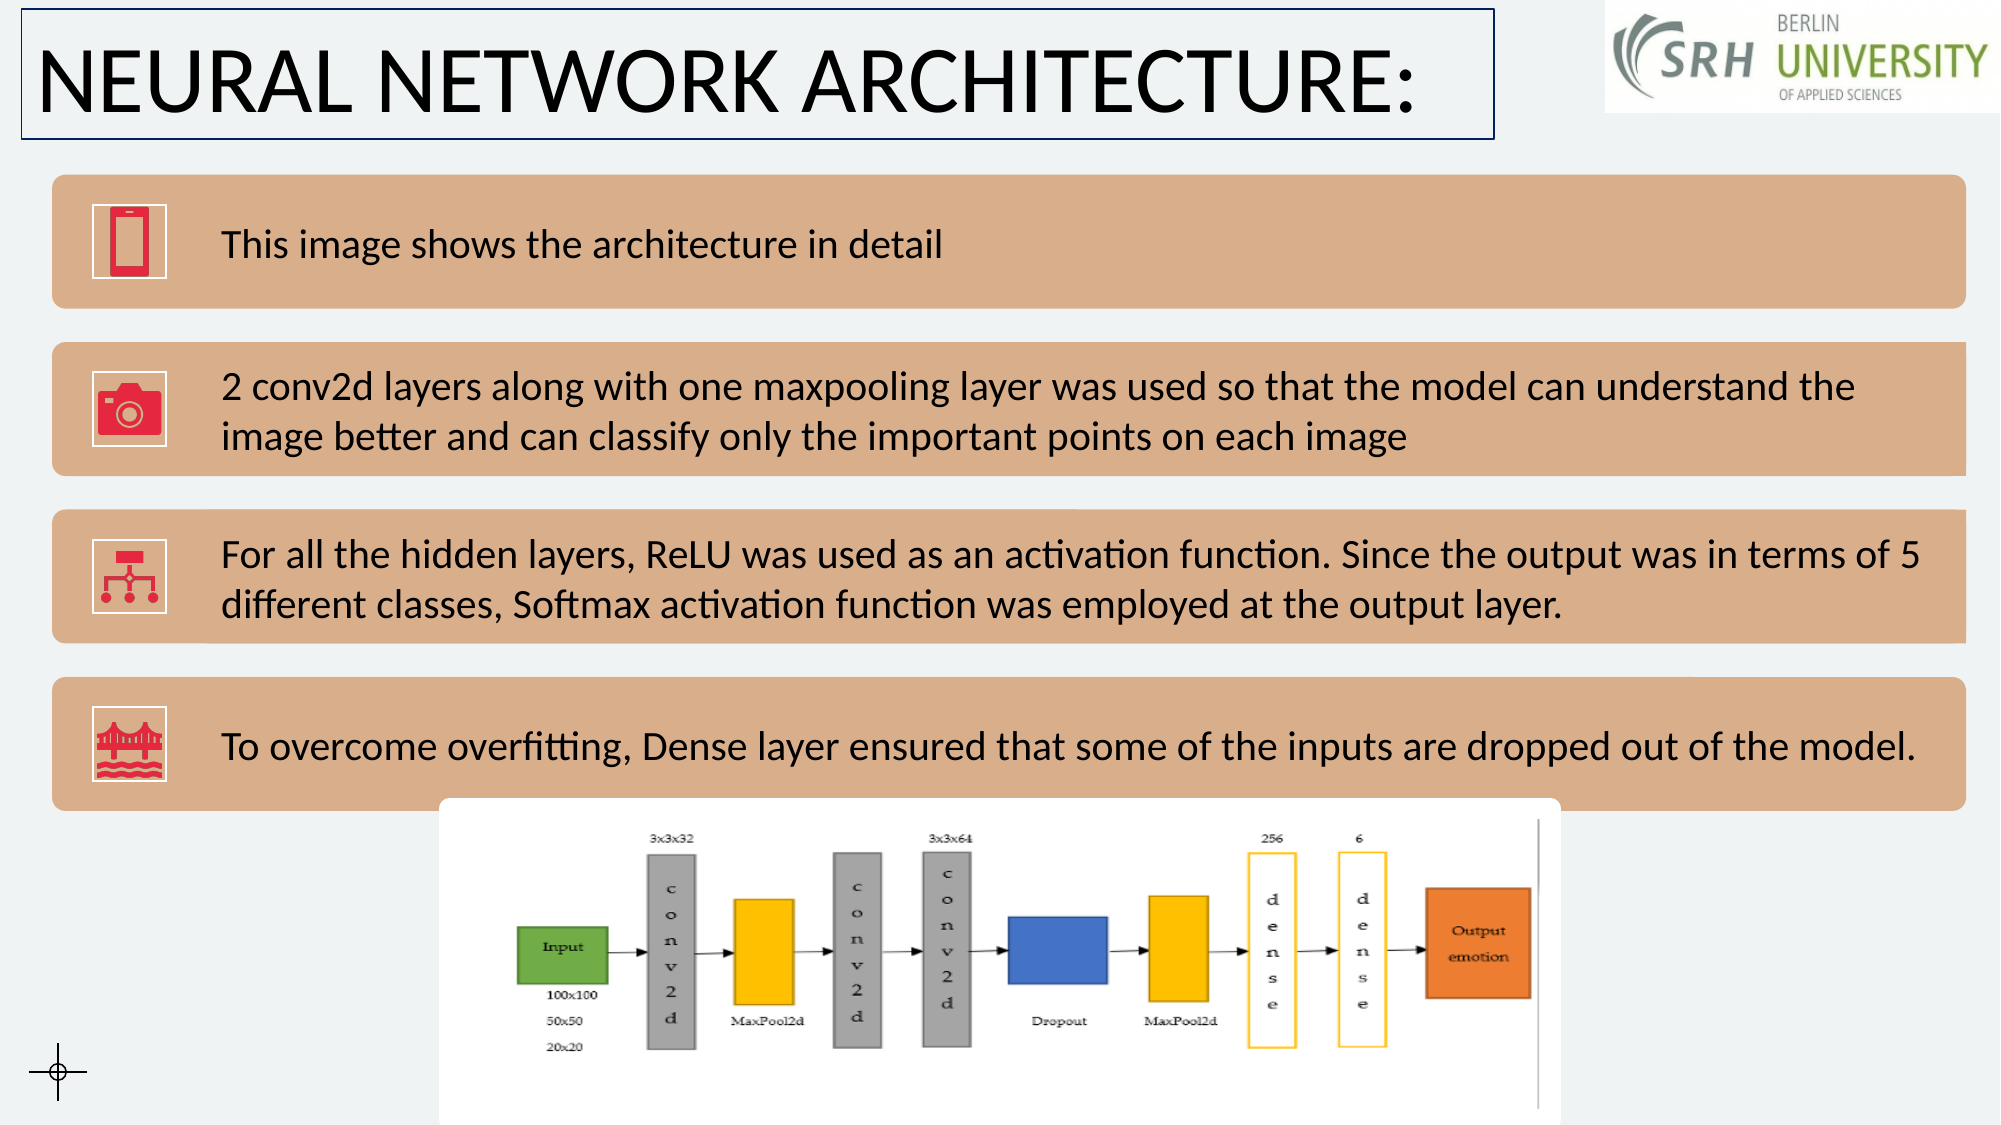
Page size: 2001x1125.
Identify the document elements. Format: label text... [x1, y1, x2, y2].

picture [459, 818, 1541, 1110]
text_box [51, 174, 1967, 812]
text_box NEURAL NETWORK ARCHITECTURE: [21, 9, 1494, 140]
picture [1604, 0, 2000, 113]
